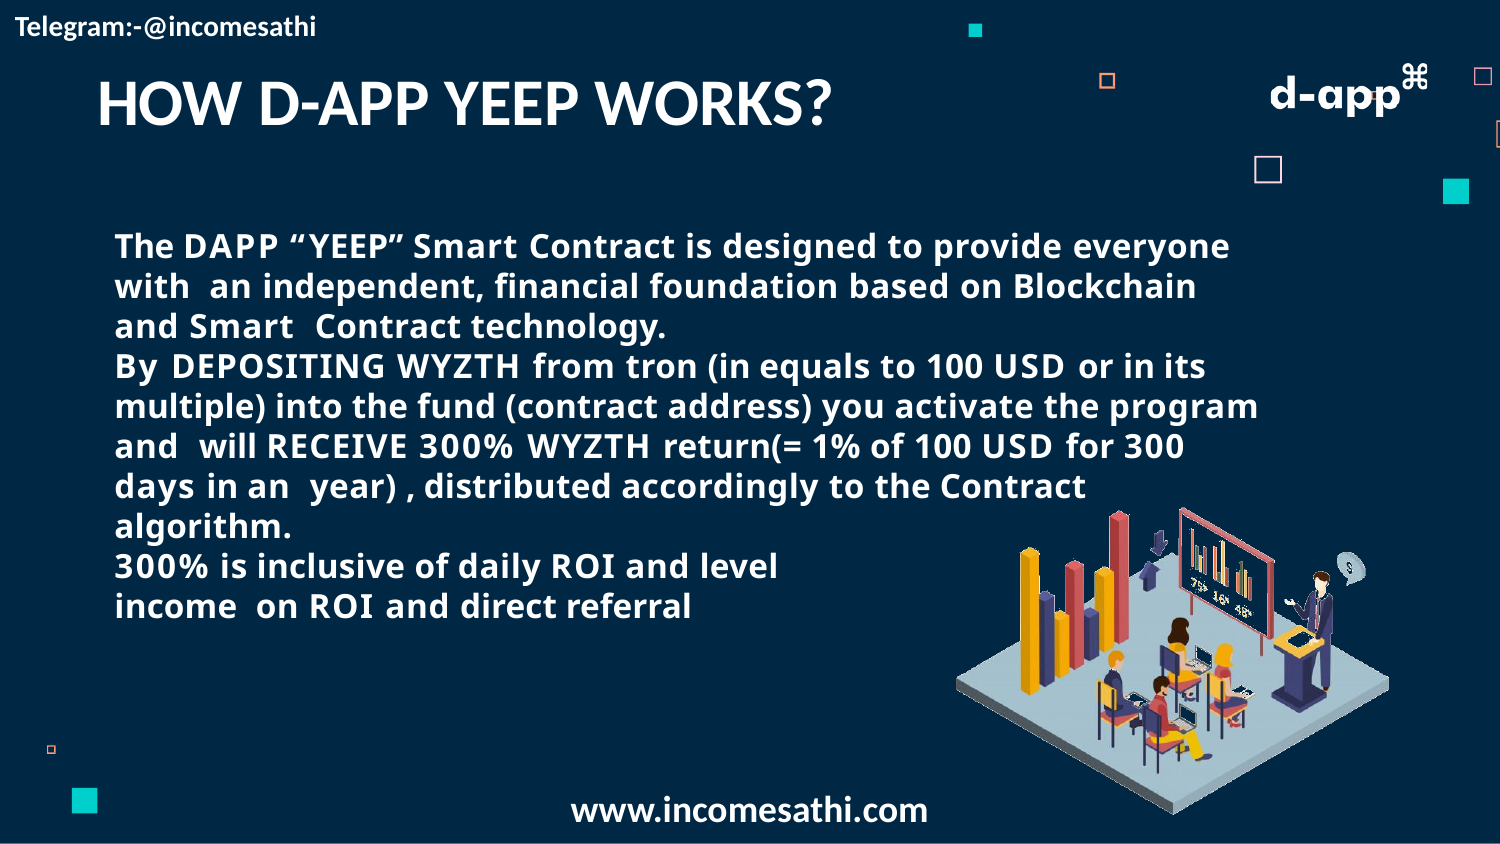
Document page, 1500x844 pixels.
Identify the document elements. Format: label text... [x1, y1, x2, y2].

text_box [1443, 178, 1469, 205]
text_box [1474, 67, 1492, 86]
text_box Telegram:-@incomesathi [0, 0, 335, 120]
text_box [1270, 63, 1428, 117]
text_box The DAPP “ YEEP” Smart Contract is designed to provide everyone with an independent, financial foundation based on Blockchain and Smart Contract technology. By DEPOSITING WYZTH from tron (in equals to 100 USD or in its multiple) into the fund (contract address) you activate the program and will RECEIVE 300% WYZTH return(= 1% of 100 USD for 300 days in an year) , distributed accordingly to the Contract algorithm. 300% is inclusive of daily ROI and level income on ROI and direct referral [112, 223, 1266, 625]
footer www.incomesathi.com [510, 784, 990, 831]
text_box [968, 23, 983, 37]
text_box [71, 787, 98, 814]
text_box [1099, 72, 1116, 89]
text_box [941, 463, 1402, 844]
text_box [1254, 155, 1282, 184]
title HOW D-APP YEEP WORKS? [94, 56, 842, 200]
